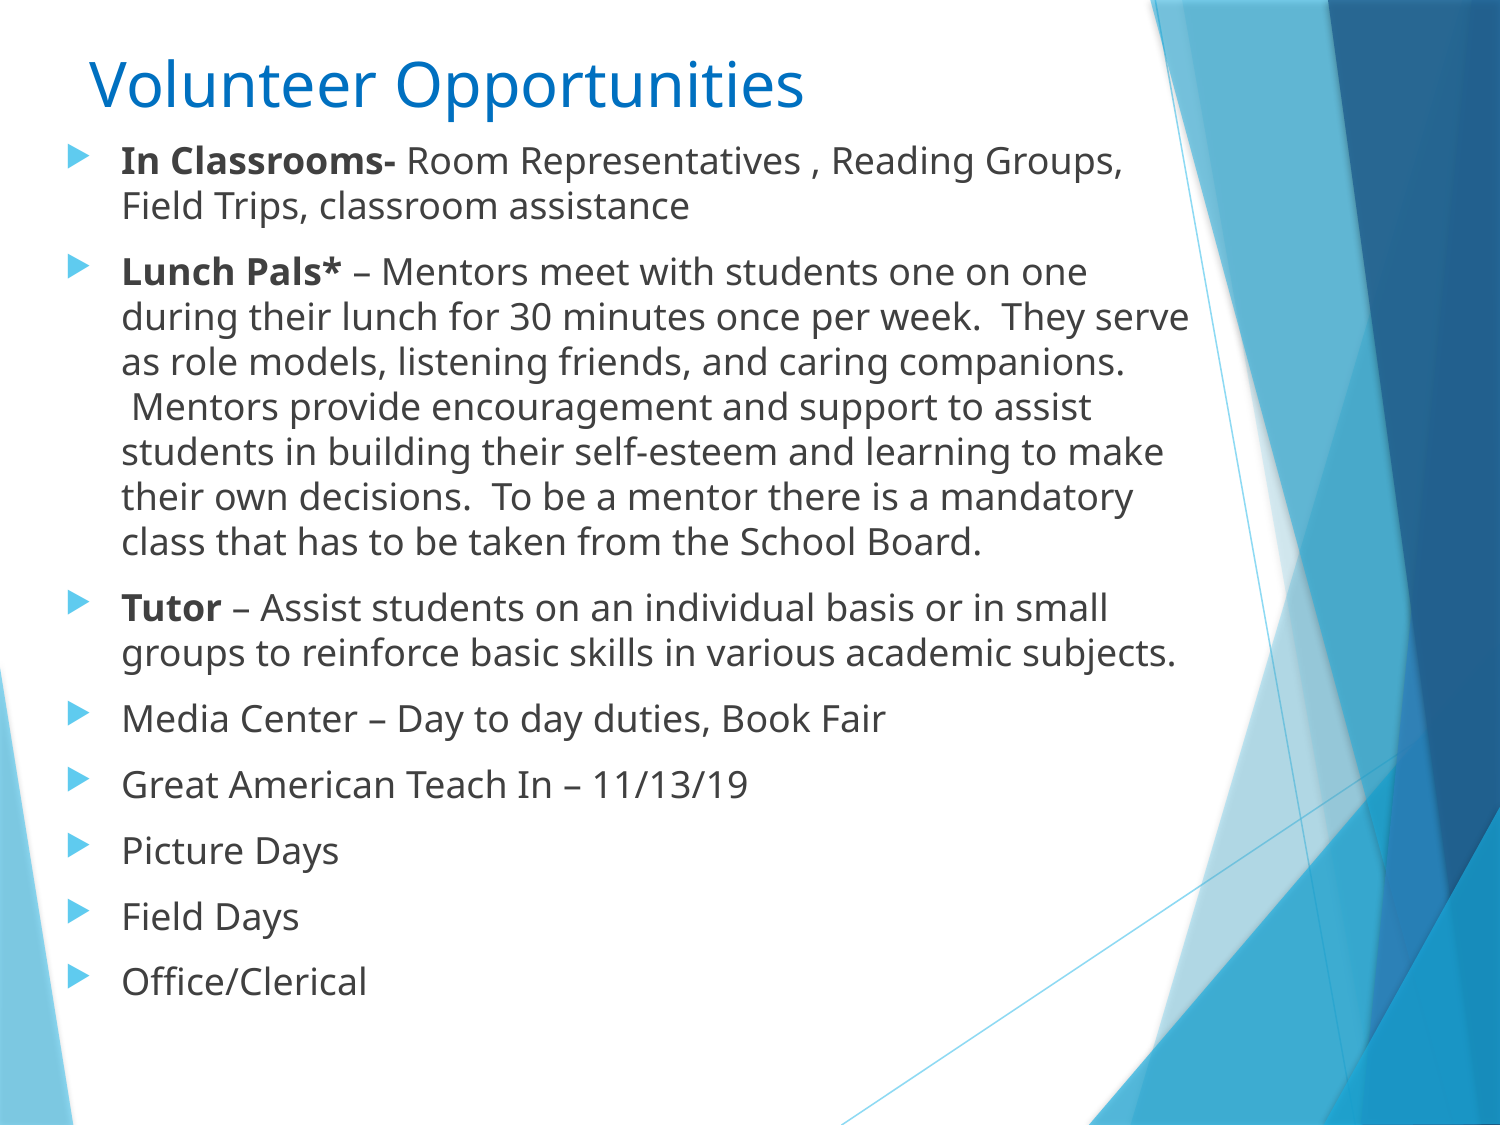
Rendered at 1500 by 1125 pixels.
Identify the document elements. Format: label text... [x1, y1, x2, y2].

title Volunteer Opportunities [74, 37, 825, 129]
list In Classrooms- Room Representatives , Reading Groups, Field Trips, classroom assistance Lunch Pals* – Mentors meet with students one on one during their lunch for 30 minutes once per week. They serve as role models, listening friends, and caring companions. Mentors provide encouragement and support to assist students in building their self-esteem and learning to make their own decisions. To be a mentor there is a mandatory class that has to be taken from the School Board. Tutor – Assist students on an individual basis or in small groups to reinforce basic skills in various academic subjects. Media Center – Day to day duties, Book Fair Great American Teach In – 11/13/19 Picture Days Field Days Office/Clerical [50, 129, 1213, 1088]
